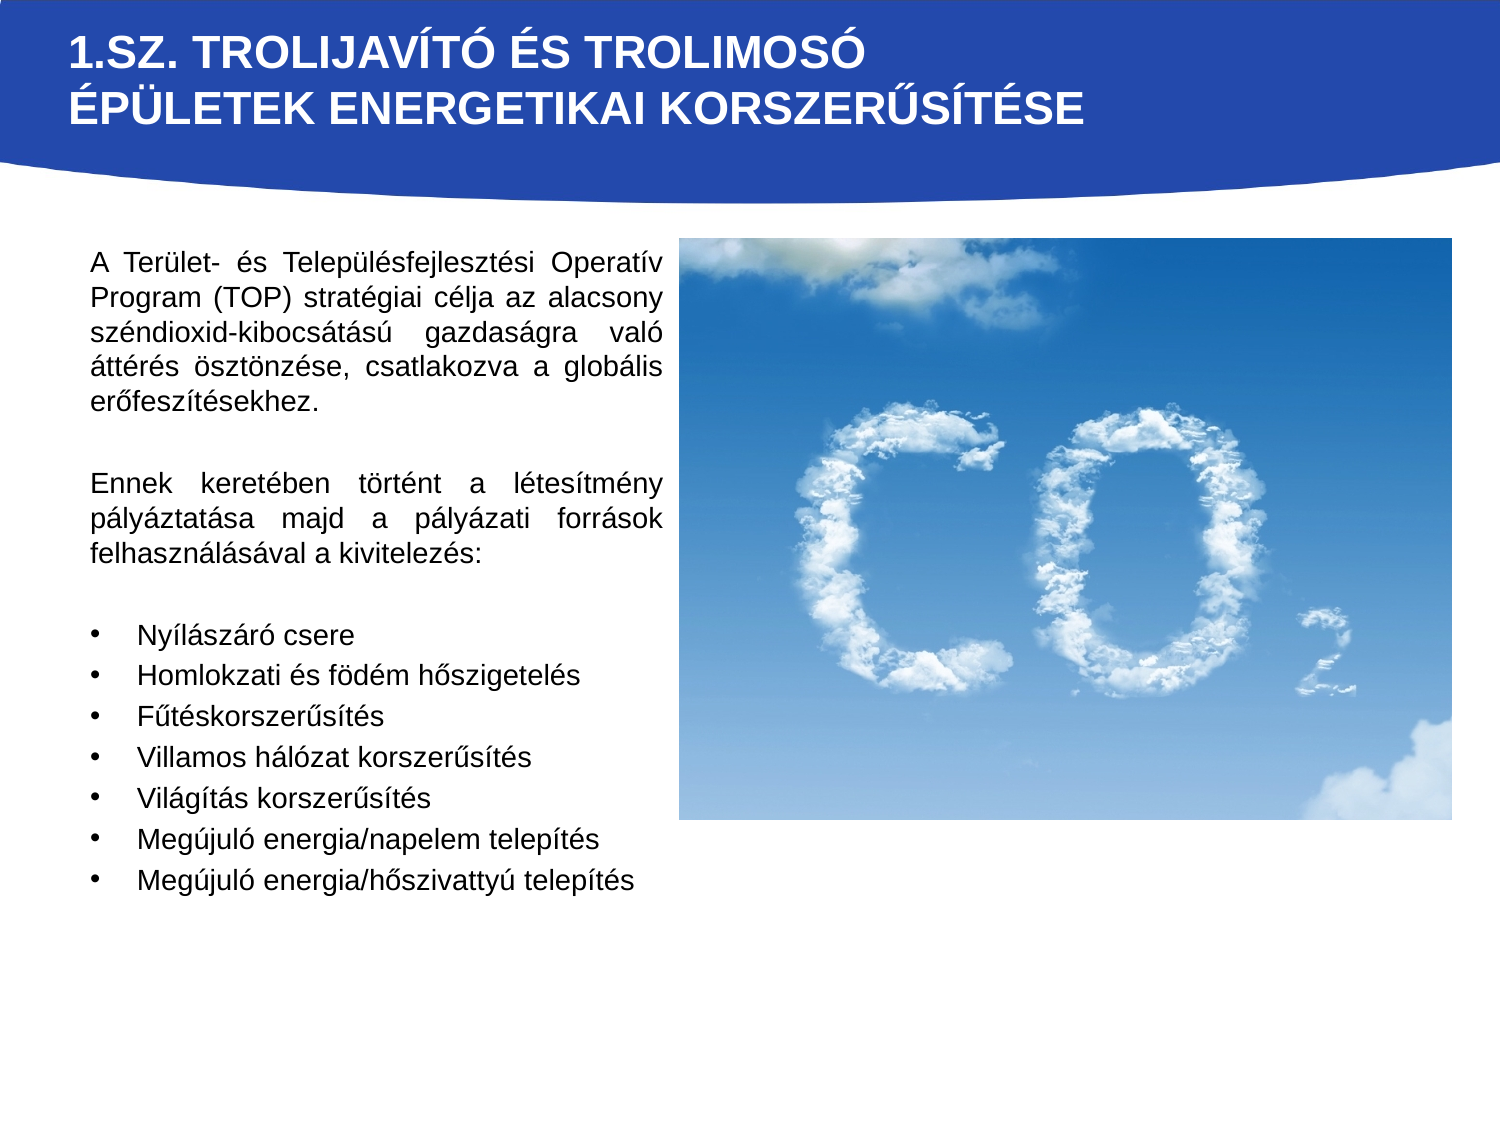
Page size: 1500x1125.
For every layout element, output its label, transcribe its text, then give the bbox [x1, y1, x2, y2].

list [678, 238, 1453, 820]
list A Terület- és Településfejlesztési Operatív Program (TOP) stratégiai célja az alacsony széndioxid-kibocsátású gazdaságra való áttérés ösztönzése, csatlakozva a globális erőfeszítésekhez. Ennek keretében történt a létesítmény pályáztatása majd a pályázati források felhasználásával a kivitelezés: Nyílászáró csere Homlokzati és födém hőszigetelés Fűtéskorszerűsítés Villamos hálózat korszerűsítés Világítás korszerűsítés Megújuló energia/napelem telepítés Megújuló energia/hőszivattyú telepítés [75, 235, 680, 1005]
title 1.sz. trolijavító és trolimosó épületek energetikai korszerűsítése [53, 7, 1140, 149]
picture [0, 0, 1500, 1125]
